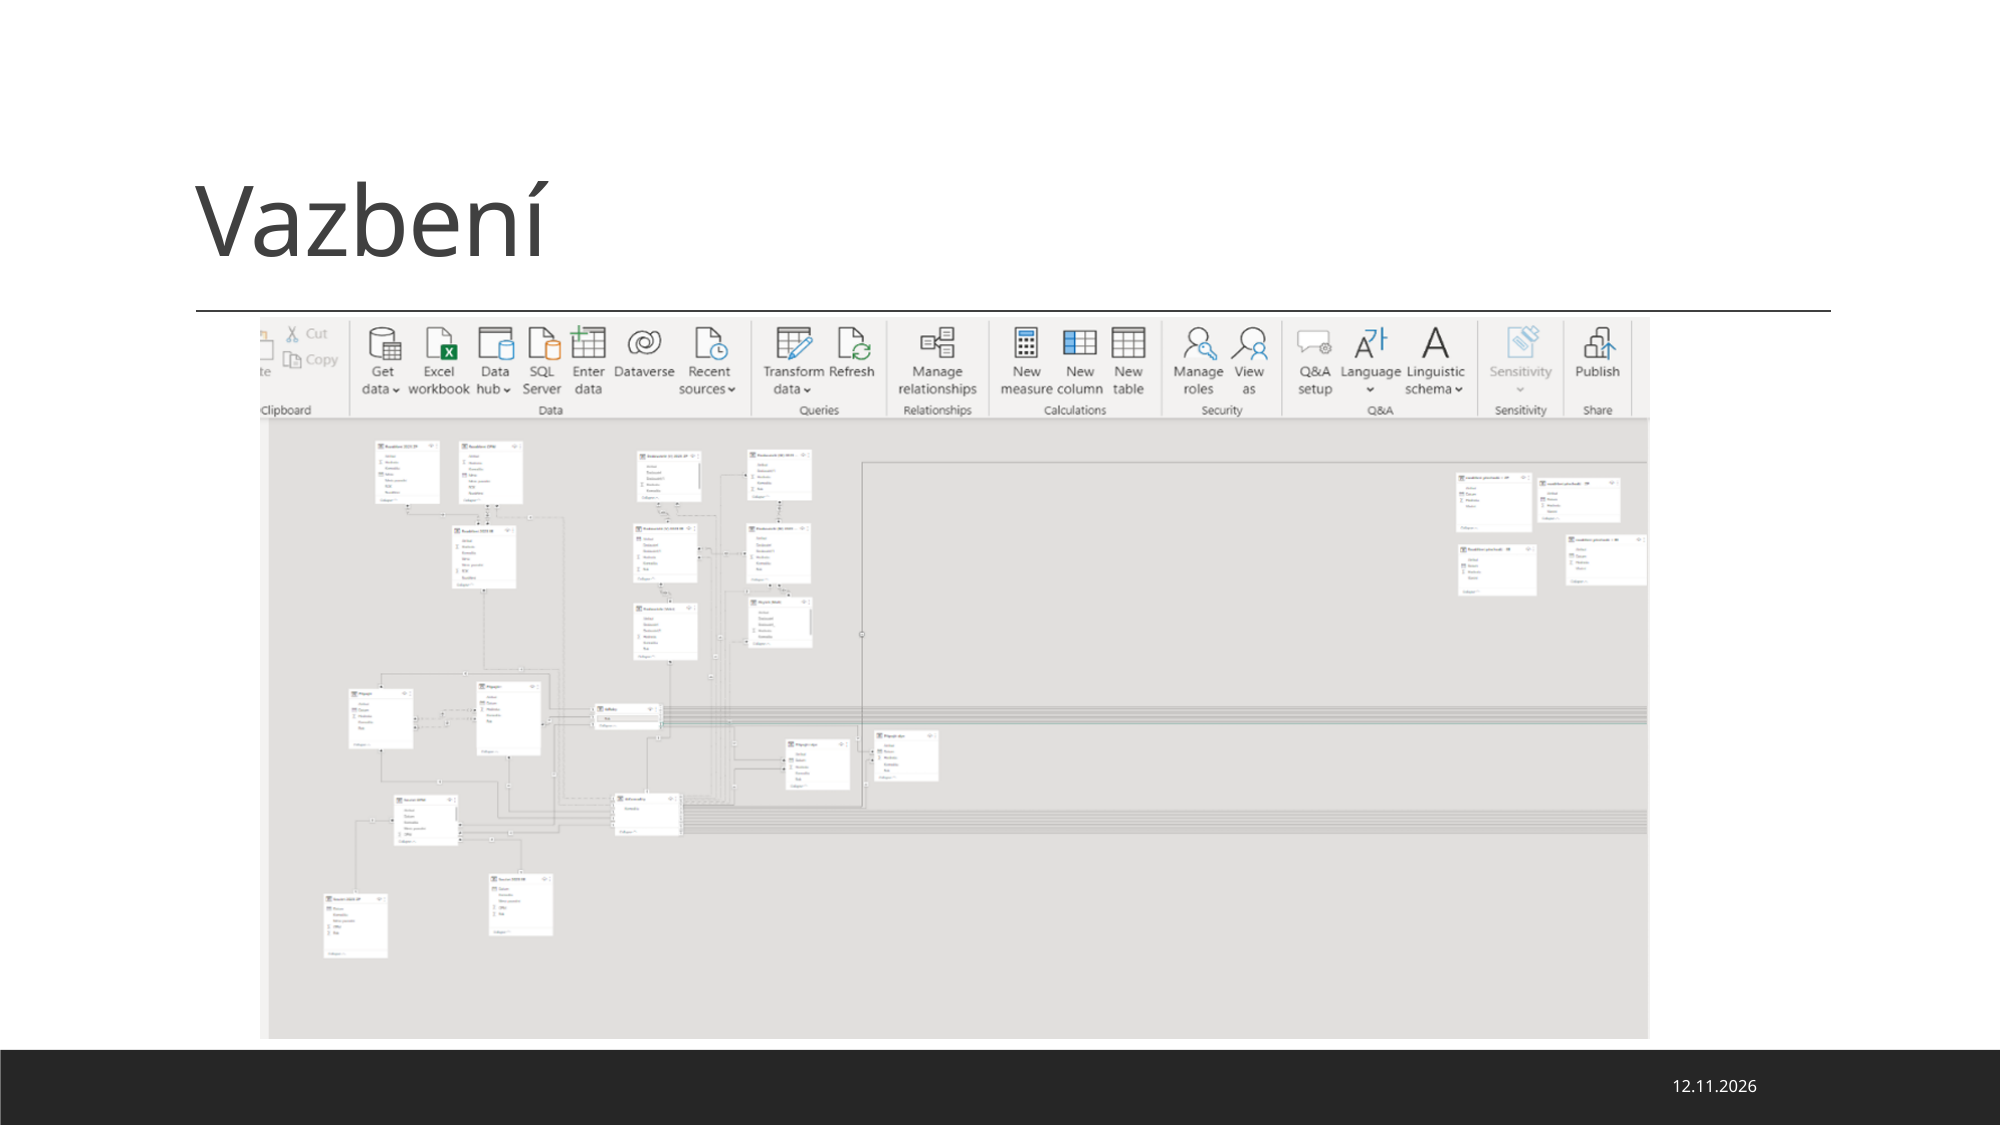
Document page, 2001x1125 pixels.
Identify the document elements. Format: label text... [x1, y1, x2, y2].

title Vazbení [180, 47, 1830, 285]
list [254, 316, 1651, 1040]
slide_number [1348, 1057, 1773, 1118]
